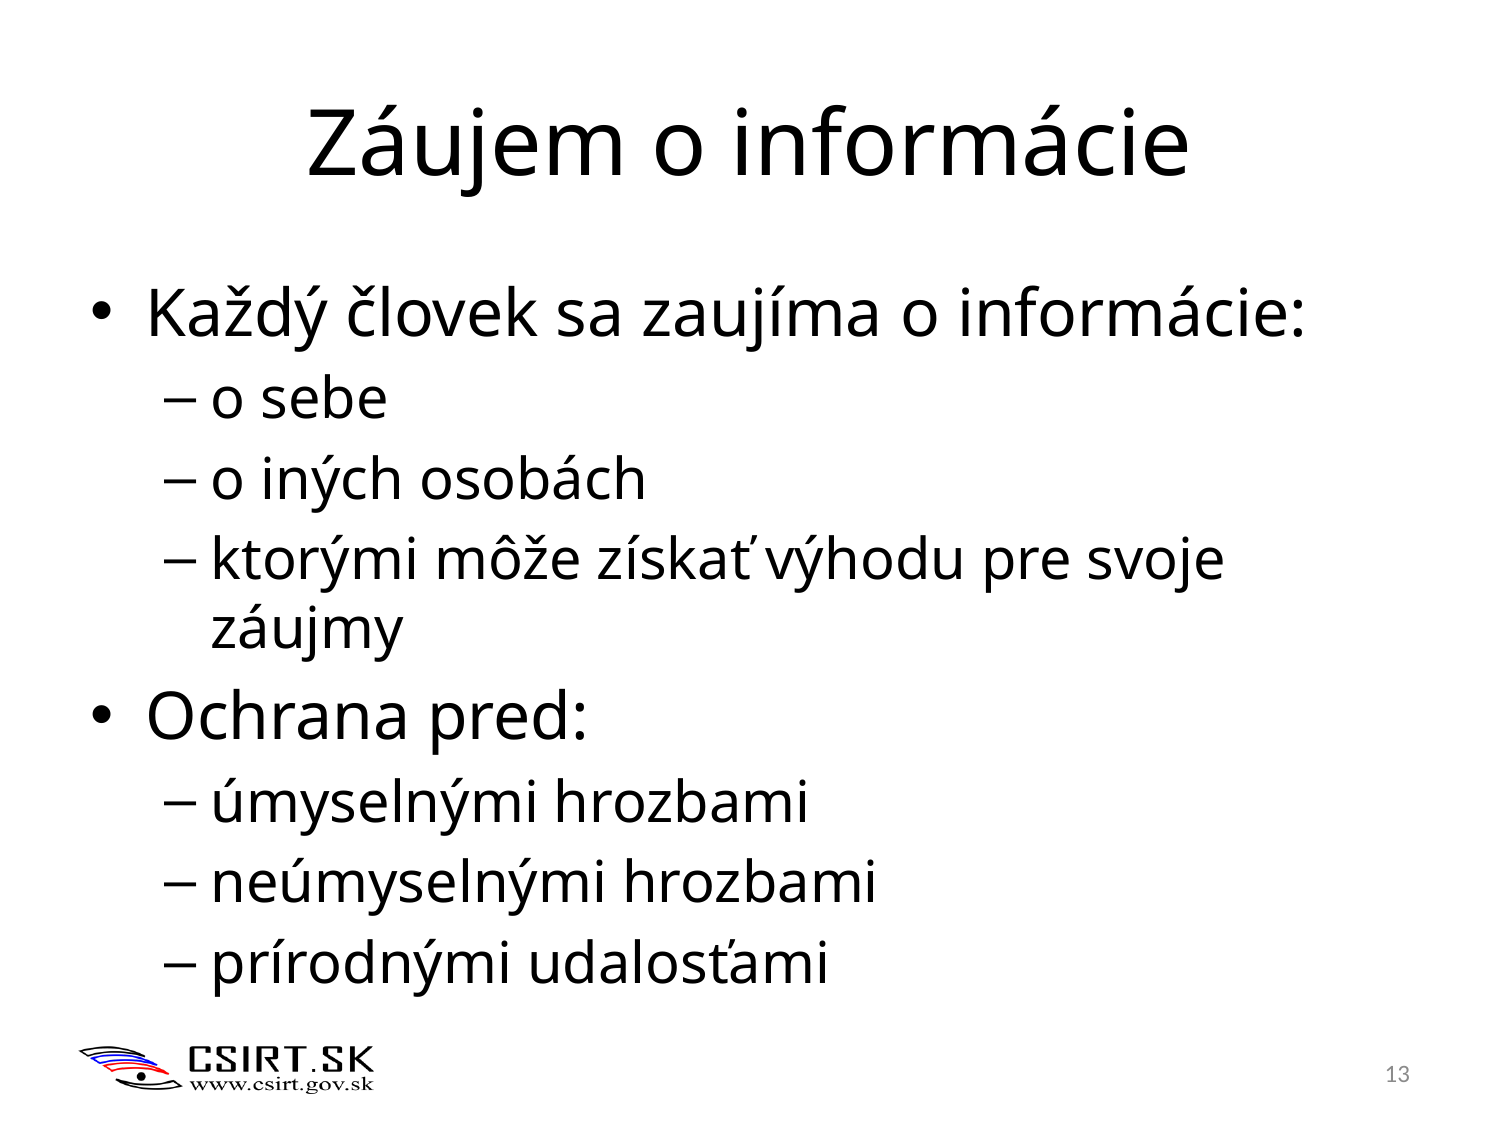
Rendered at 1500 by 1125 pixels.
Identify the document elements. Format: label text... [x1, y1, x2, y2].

slide_number 13 [1074, 1042, 1425, 1103]
title Záujem o informácie [75, 45, 1425, 233]
list Každý človek sa zaujíma o informácie: o sebe o iných osobách ktorými môže získať výhodu pre svoje záujmy Ochrana pred: úmyselnými hrozbami neúmyselnými hrozbami prírodnými udalosťami [75, 262, 1425, 1005]
picture [77, 1046, 374, 1095]
